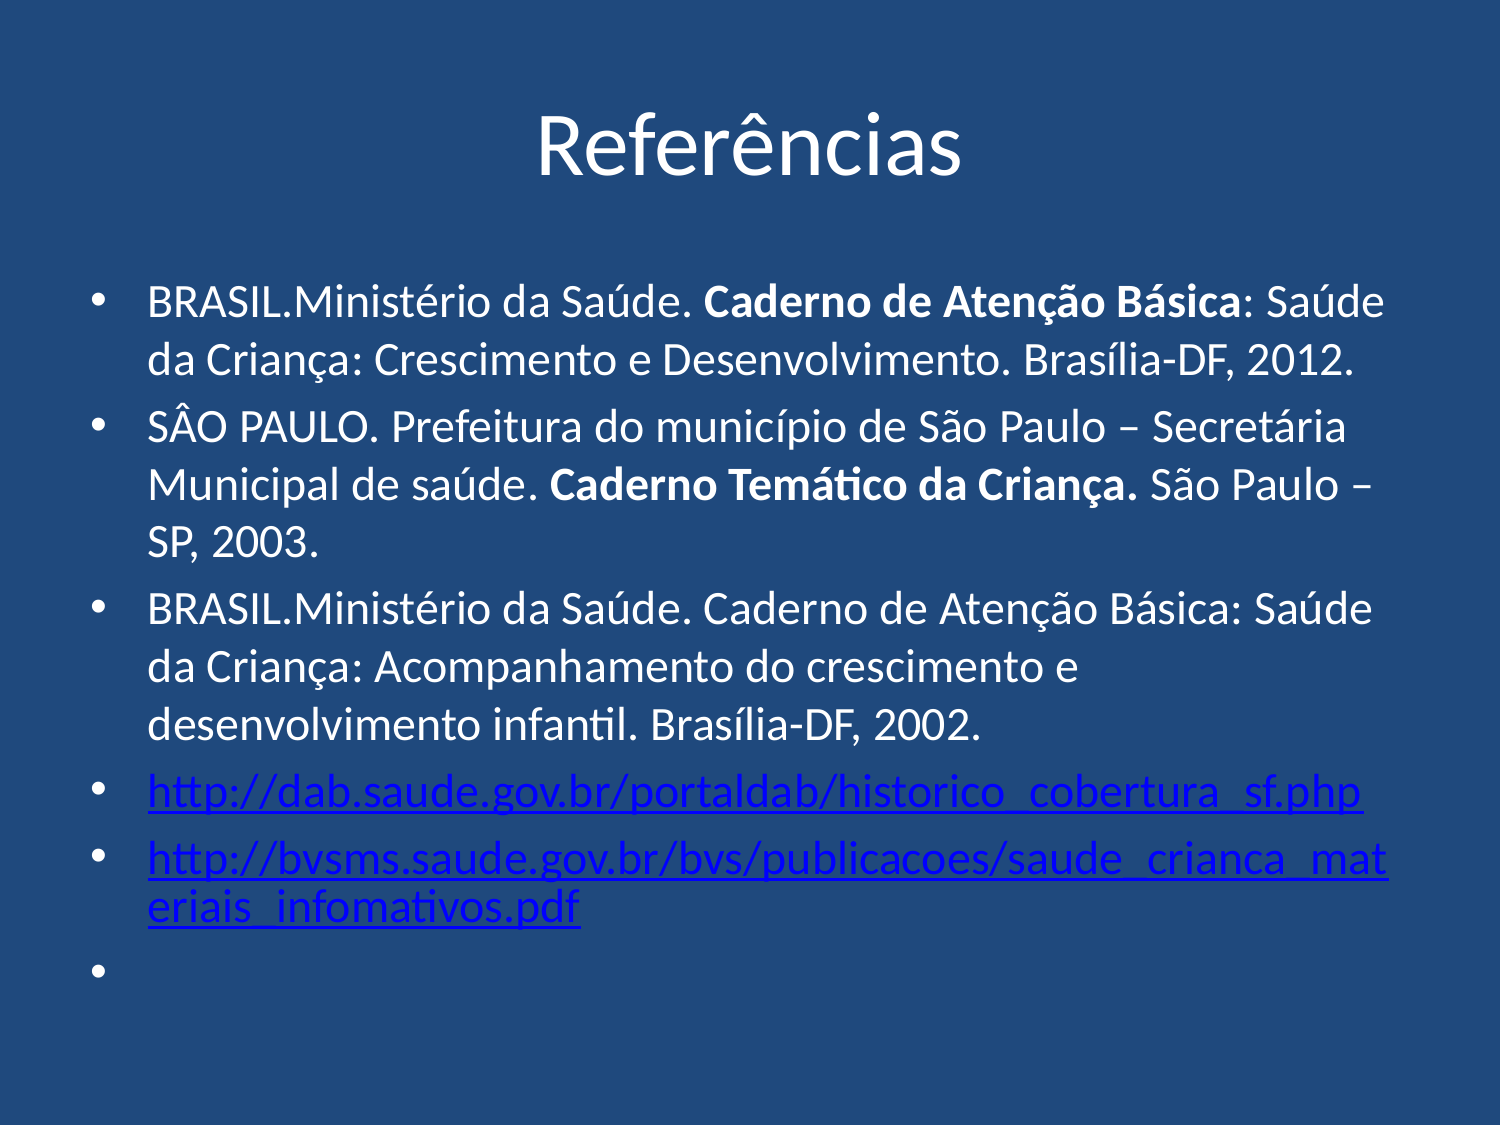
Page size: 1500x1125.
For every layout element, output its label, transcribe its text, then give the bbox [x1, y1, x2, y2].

title Referências [75, 45, 1425, 233]
list BRASIL.Ministério da Saúde. Caderno de Atenção Básica: Saúde da Criança: Crescimento e Desenvolvimento. Brasília-DF, 2012. SÂO PAULO. Prefeitura do município de São Paulo – Secretária Municipal de saúde. Caderno Temático da Criança. São Paulo – SP, 2003. BRASIL.Ministério da Saúde. Caderno de Atenção Básica: Saúde da Criança: Acompanhamento do crescimento e desenvolvimento infantil. Brasília-DF, 2002. http://dab.saude.gov.br/portaldab/historico_cobertura_sf.php http://bvsms.saude.gov.br/bvs/publicacoes/saude_crianca_materiais_infomativos.pdf [75, 262, 1425, 1005]
